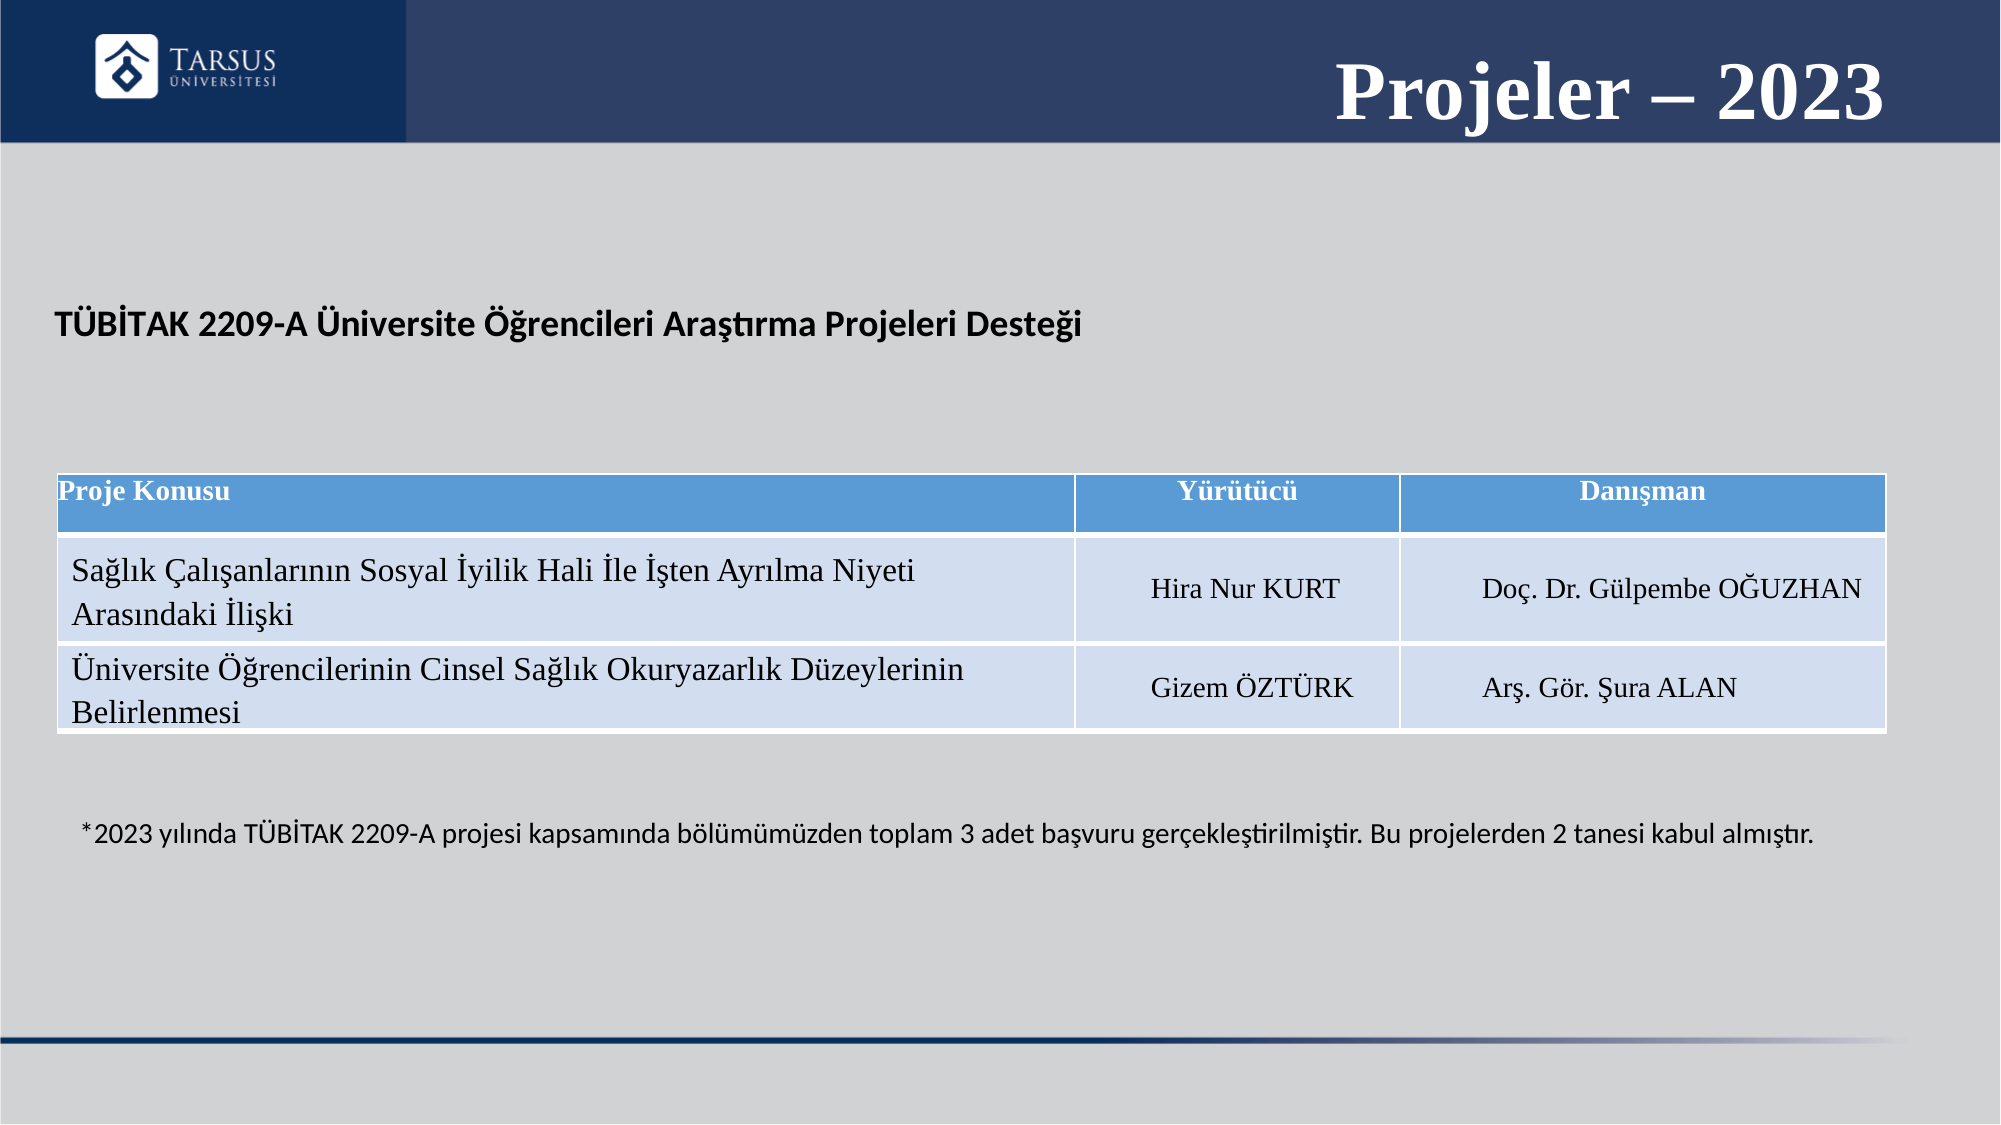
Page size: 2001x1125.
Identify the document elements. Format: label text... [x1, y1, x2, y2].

text_box TÜBİTAK 2209-A Üniversite Öğrencileri Araştırma Projeleri Desteği [52, 298, 1345, 345]
table_header Danışman [1401, 475, 1885, 532]
table_header Proje Konusu [58, 475, 1074, 532]
text_box *2023 yılında TÜBİTAK 2209-A projesi kapsamında bölümümüzden toplam 3 adet başvuru gerçekleştirilmiştir. Bu projelerden 2 tanesi kabul almıştır. [27, 804, 1916, 857]
table_cell Arş. Gör. Şura ALAN [1401, 646, 1885, 728]
table_cell Gizem ÖZTÜRK [1076, 646, 1399, 728]
table_header Yürütücü [1076, 475, 1399, 532]
table_cell Hira Nur KURT [1076, 538, 1399, 641]
table_cell Sağlık Çalışanlarının Sosyal İyilik Hali İle İşten Ayrılma Niyeti Arasındaki İlişki [58, 538, 1074, 641]
title Projeler – 2023 [489, 0, 1887, 181]
picture [0, 0, 2001, 1125]
table_cell Doç. Dr. Gülpembe OĞUZHAN [1401, 538, 1885, 641]
table_cell Üniversite Öğrencilerinin Cinsel Sağlık Okuryazarlık Düzeylerinin Belirlenmesi [58, 646, 1074, 728]
